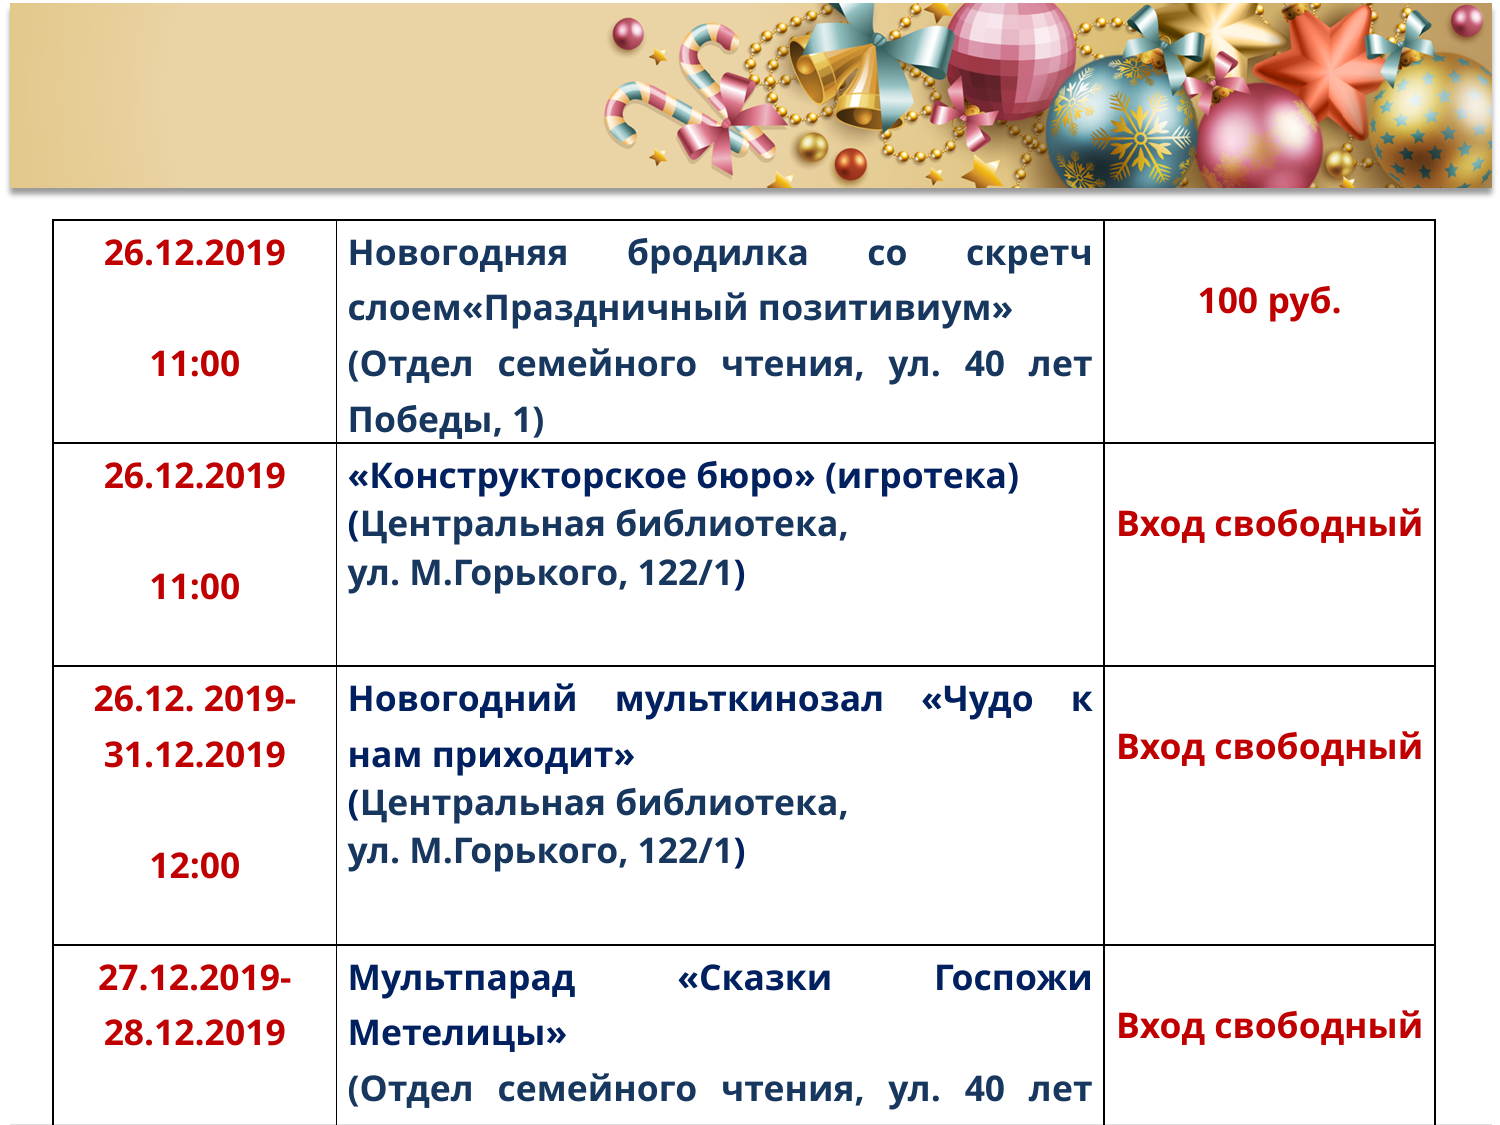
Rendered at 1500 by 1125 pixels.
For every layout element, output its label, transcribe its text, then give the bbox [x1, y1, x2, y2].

table_header 26.12.2019 11:00 [54, 221, 336, 442]
table_cell 26.12.2019 11:00 [54, 444, 336, 665]
table_cell Вход свободный [1105, 667, 1434, 944]
picture [0, 0, 1500, 1125]
table_cell Вход свободный [1105, 444, 1434, 665]
table_header 100 руб. [1105, 221, 1434, 442]
table_cell Мультпарад «Сказки Госпожи Метелицы» (Отдел семейного чтения, ул. 40 лет Победы, 1) [337, 946, 1103, 1125]
table_cell «Конструкторское бюро» (игротека) (Центральная библиотека, ул. М.Горького, 122/1) [337, 444, 1103, 665]
table_cell 26.12. 2019-31.12.2019 12:00 [54, 667, 336, 944]
table_cell Новогодний мульткинозал «Чудо к нам приходит» (Центральная библиотека, ул. М.Горького, 122/1) [337, 667, 1103, 944]
table_cell Вход свободный [1105, 946, 1434, 1125]
table_header Новогодняя бродилка со скретч слоем«Праздничный позитивиум» (Отдел семейного чтения, ул. 40 лет Победы, 1) [337, 221, 1103, 442]
table_cell 27.12.2019-28.12.2019 10:00-16:00 [54, 946, 336, 1125]
